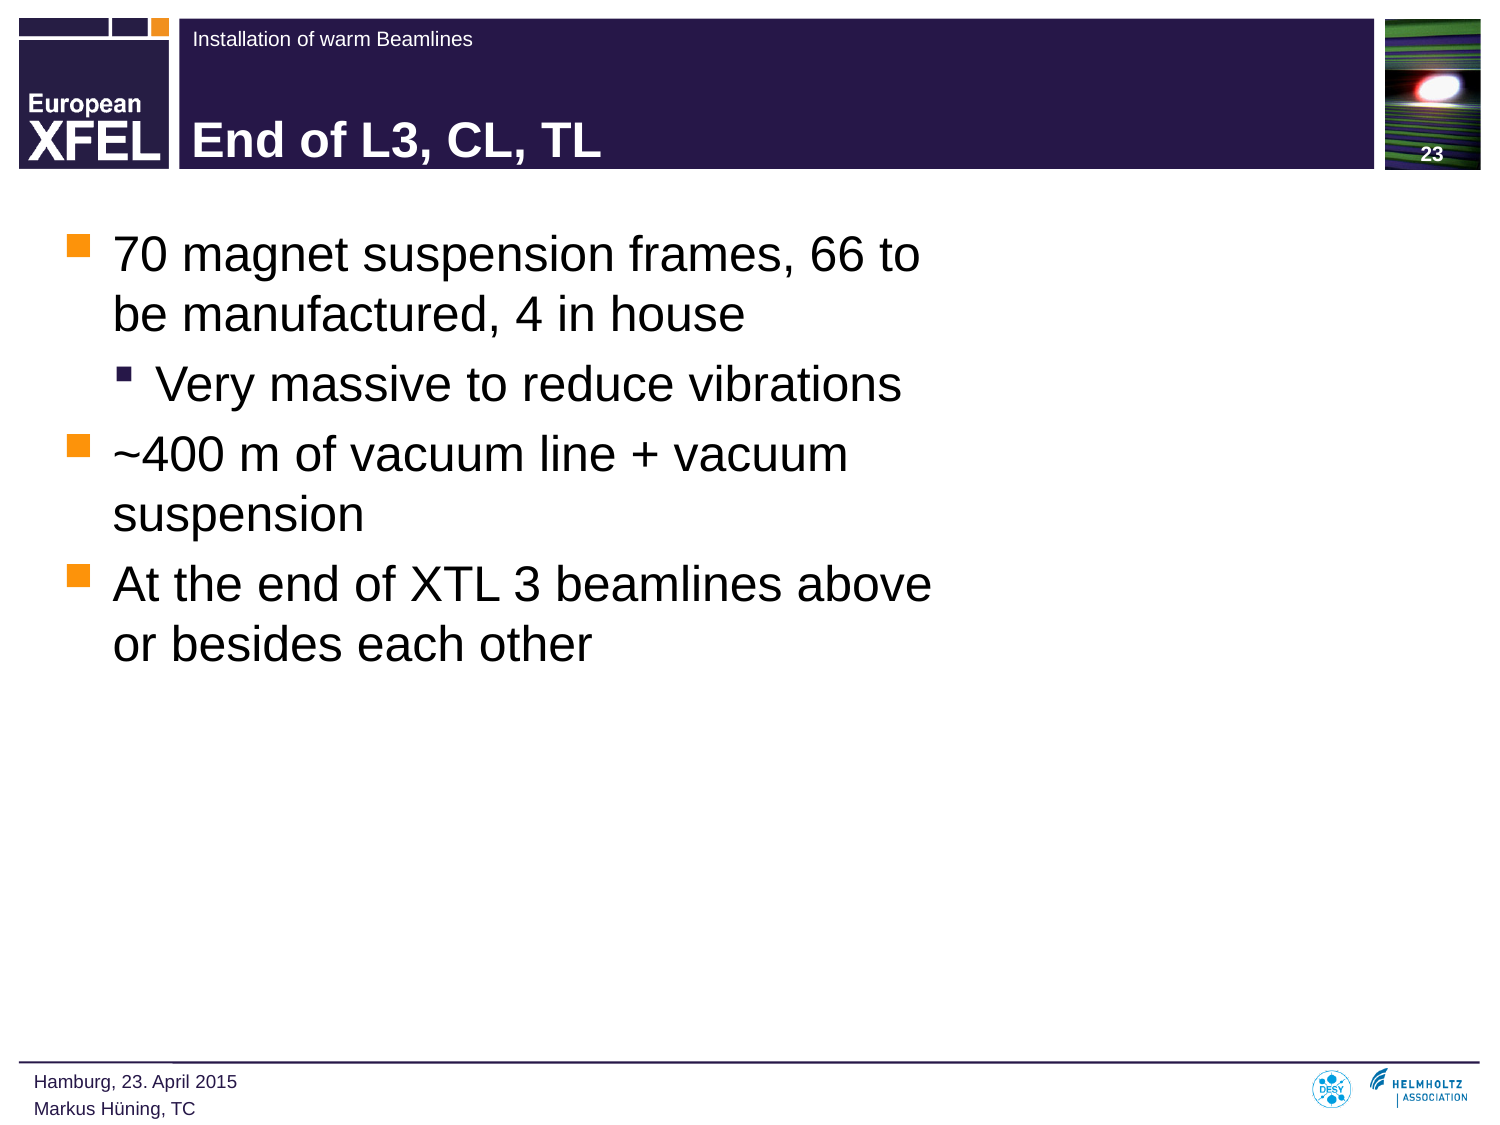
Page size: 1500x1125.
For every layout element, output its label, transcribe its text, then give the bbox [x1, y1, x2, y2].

picture [1310, 1068, 1353, 1110]
picture [19, 18, 169, 169]
picture [1370, 1068, 1467, 1108]
picture [1385, 19, 1481, 170]
title End of L3, CL, TL [179, 88, 1375, 168]
list 70 magnet suspension frames, 66 to be manufactured, 4 in house Very massive to reduce vibrations ~400 m of vacuum line + vacuum suspension At the end of XTL 3 beamlines above or besides each other [19, 221, 955, 953]
slide_number 23 [1384, 18, 1480, 169]
